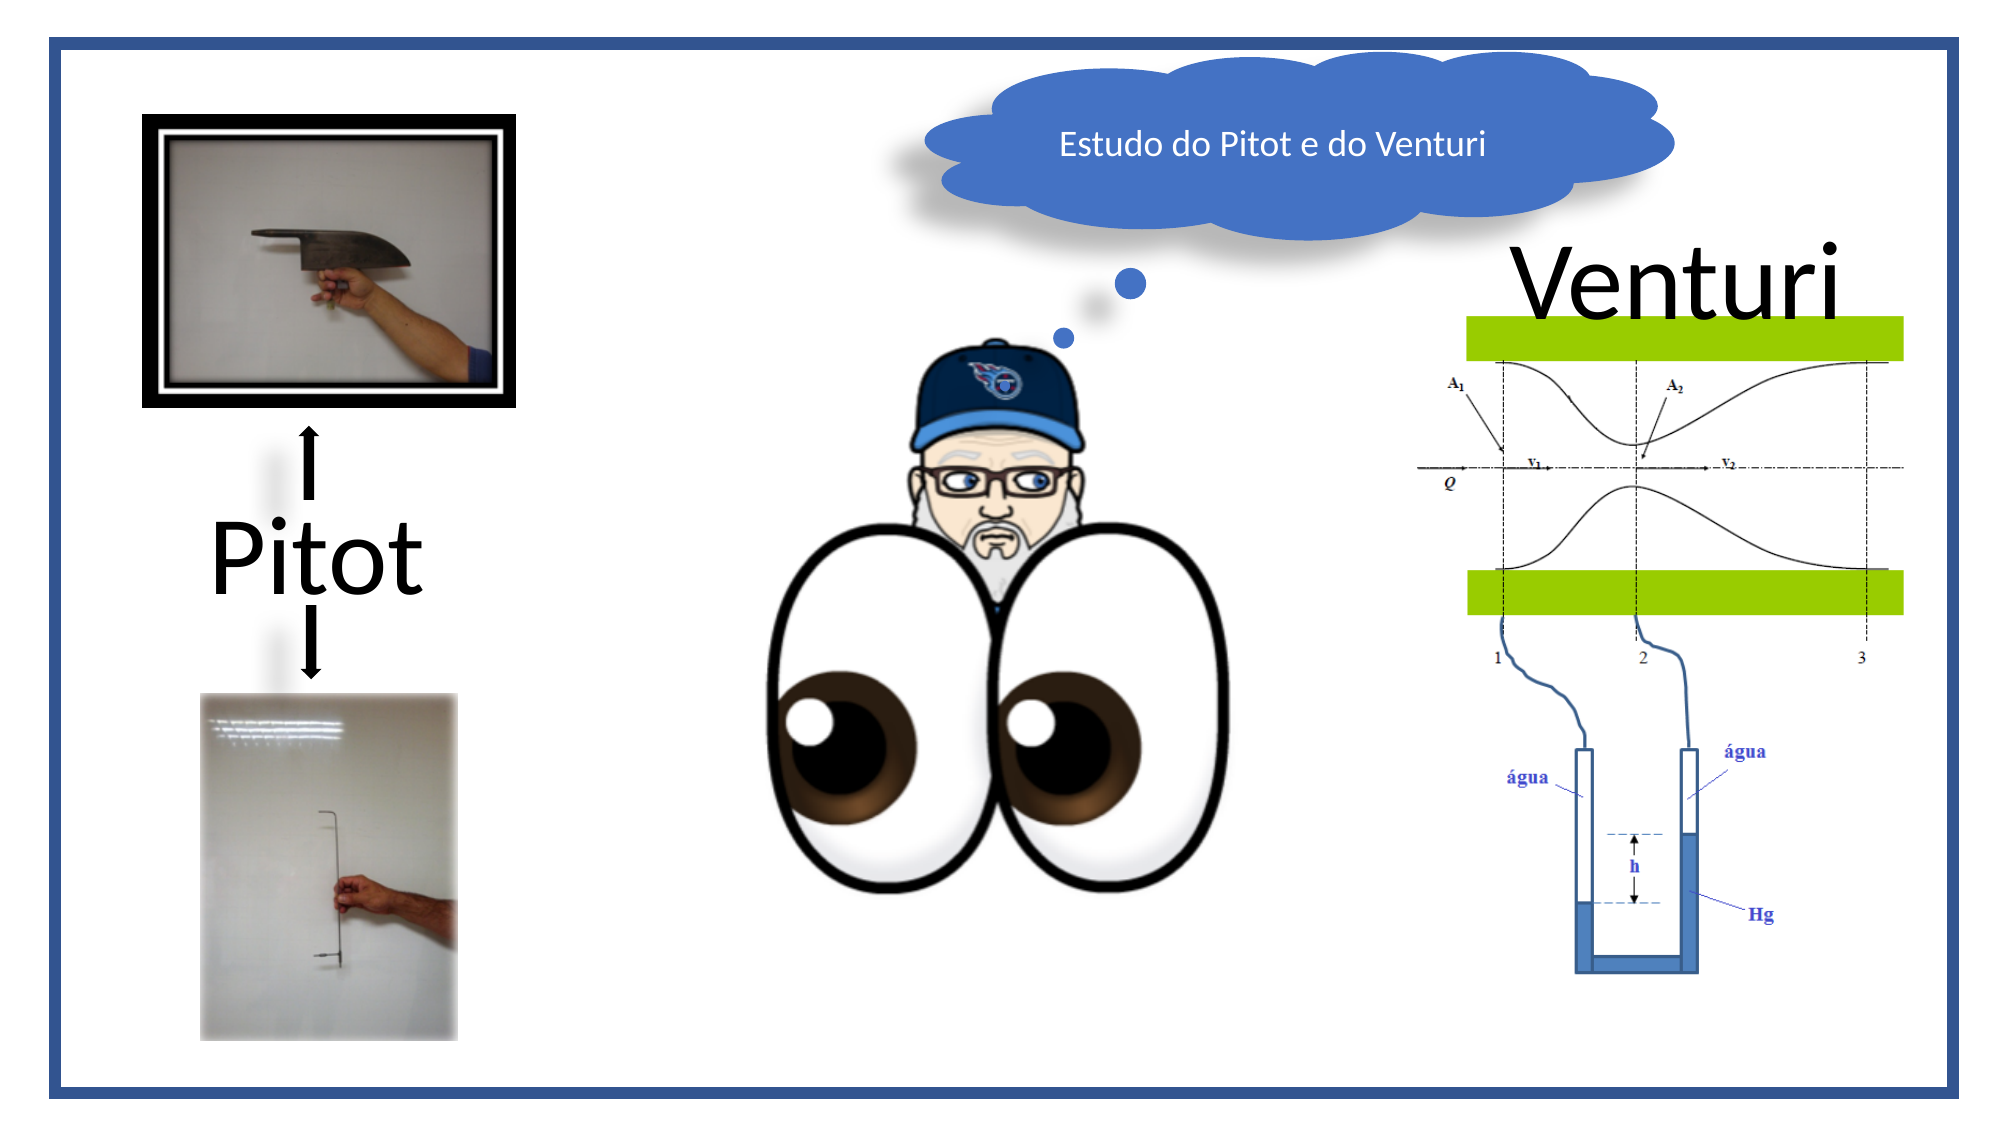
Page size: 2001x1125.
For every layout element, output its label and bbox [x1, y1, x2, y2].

text_box [54, 42, 1954, 1094]
picture [744, 328, 1256, 900]
picture [1370, 299, 1983, 1000]
picture [142, 114, 516, 408]
picture [200, 693, 458, 1041]
